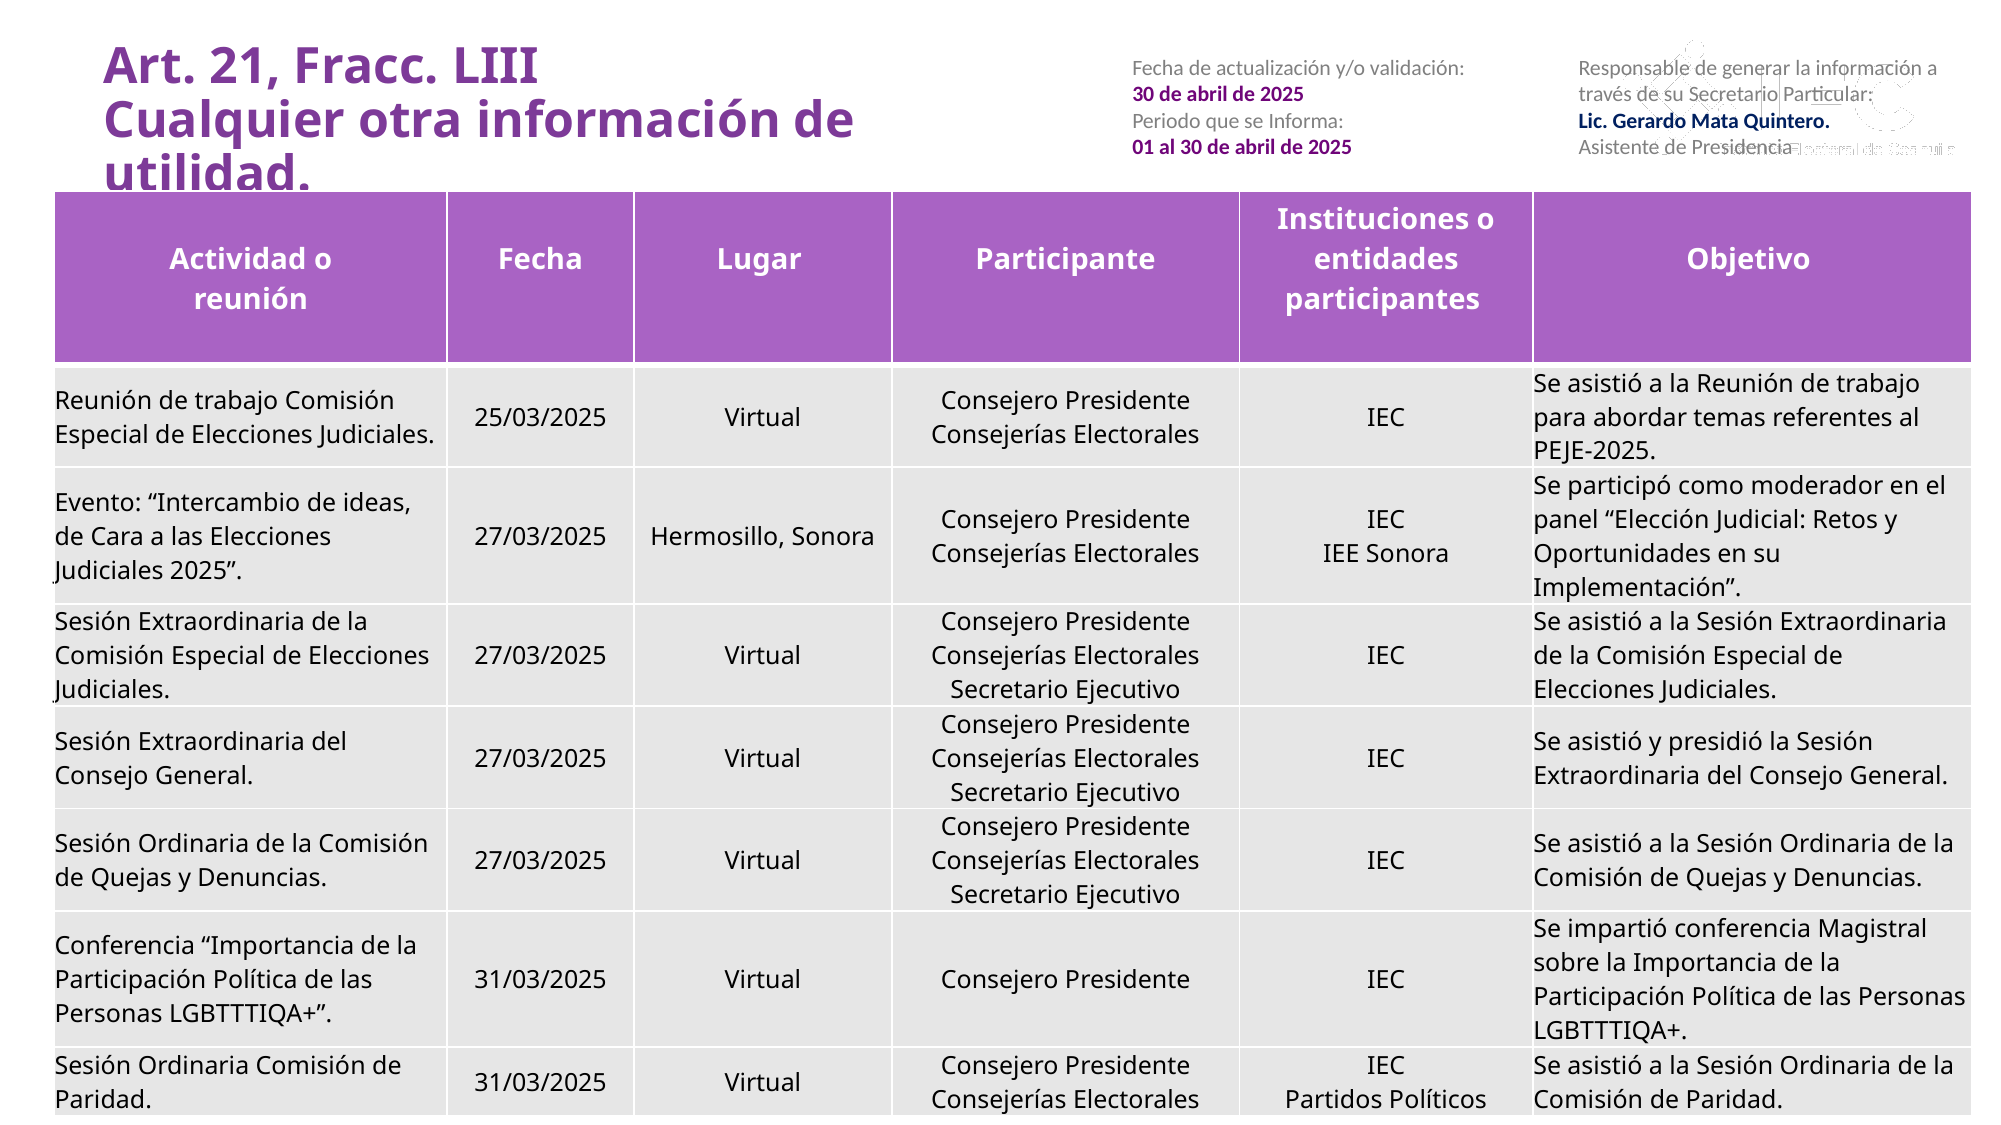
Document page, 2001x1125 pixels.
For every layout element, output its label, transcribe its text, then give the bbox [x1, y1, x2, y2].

table_cell IEC [1240, 368, 1532, 466]
table_cell Virtual [635, 912, 891, 1046]
table_cell Se asistió a la Sesión Ordinaria de la Comisión de Paridad. [1534, 1048, 1971, 1115]
table_cell 27/03/2025 [448, 605, 633, 705]
table_cell Virtual [635, 605, 891, 705]
table_cell Reunión de trabajo Comisión Especial de Elecciones Judiciales. [55, 368, 446, 466]
table_cell Se asistió y presidió la Sesión Extraordinaria del Consejo General. [1534, 707, 1971, 808]
table_cell Virtual [635, 809, 891, 910]
table_cell IEC IEE Sonora [1240, 468, 1532, 603]
table_cell Virtual [635, 707, 891, 808]
table_cell Se impartió conferencia Magistral sobre la Importancia de la Participación Política de las Personas LGBTTTIQA+. [1534, 912, 1971, 1046]
table_cell Se participó como moderador en el panel “Elección Judicial: Retos y Oportunidades en su Implementación”. [1534, 468, 1971, 603]
table_cell IEC [1240, 605, 1532, 705]
table_header Instituciones o entidades participantes [1240, 192, 1532, 362]
table_cell Sesión Extraordinaria del Consejo General. [55, 707, 446, 808]
table_header Fecha [448, 192, 633, 362]
picture [1623, 40, 1955, 46]
table_cell Consejero Presidente Consejerías Electorales Secretario Ejecutivo [893, 809, 1239, 910]
table_cell IEC [1240, 912, 1532, 1046]
table_cell Se asistió a la Sesión Extraordinaria de la Comisión Especial de Elecciones Judiciales. [1534, 605, 1971, 705]
table_cell Evento: “Intercambio de ideas, de Cara a las Elecciones Judiciales 2025”. [55, 468, 446, 603]
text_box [1115, 46, 1961, 168]
table_cell 27/03/2025 [448, 468, 633, 603]
table_cell Se asistió a la Sesión Ordinaria de la Comisión de Quejas y Denuncias. [1534, 809, 1971, 910]
table_cell Consejero Presidente Consejerías Electorales [893, 368, 1239, 466]
table_cell Sesión Ordinaria de la Comisión de Quejas y Denuncias. [55, 809, 446, 910]
table_cell Virtual [635, 368, 891, 466]
table_cell IEC Partidos Políticos [1240, 1048, 1532, 1115]
table_cell Consejero Presidente Consejerías Electorales [893, 1048, 1239, 1115]
table_cell Consejero Presidente [893, 912, 1239, 1046]
table_cell IEC [1240, 809, 1532, 910]
table_cell 31/03/2025 [448, 912, 633, 1046]
table_cell IEC [1240, 707, 1532, 808]
table_cell 27/03/2025 [448, 809, 633, 910]
table_cell Sesión Extraordinaria de la Comisión Especial de Elecciones Judiciales. [55, 605, 446, 705]
table_header Objetivo [1534, 192, 1971, 362]
table_header Lugar [635, 192, 891, 362]
table_cell Se asistió a la Reunión de trabajo para abordar temas referentes al PEJE-2025. [1534, 368, 1971, 466]
table_cell Consejero Presidente Consejerías Electorales Secretario Ejecutivo [893, 605, 1239, 705]
table_cell 31/03/2025 [448, 1048, 633, 1115]
table_cell Consejero Presidente Consejerías Electorales Secretario Ejecutivo [893, 707, 1239, 808]
table_header Participante [893, 192, 1239, 362]
table_cell Consejero Presidente Consejerías Electorales [893, 468, 1239, 603]
table_cell Hermosillo, Sonora [635, 468, 891, 603]
table_cell 27/03/2025 [448, 707, 633, 808]
title Art. 21, Fracc. LIII Cualquier otra información de utilidad. [88, 40, 941, 190]
table_cell Conferencia “Importancia de la Participación Política de las Personas LGBTTTIQA+”. [55, 912, 446, 1046]
table_cell Virtual [635, 1048, 891, 1115]
table_cell 25/03/2025 [448, 368, 633, 466]
table_cell Sesión Ordinaria Comisión de Paridad. [55, 1048, 446, 1115]
table_header Actividad o reunión [55, 192, 446, 362]
